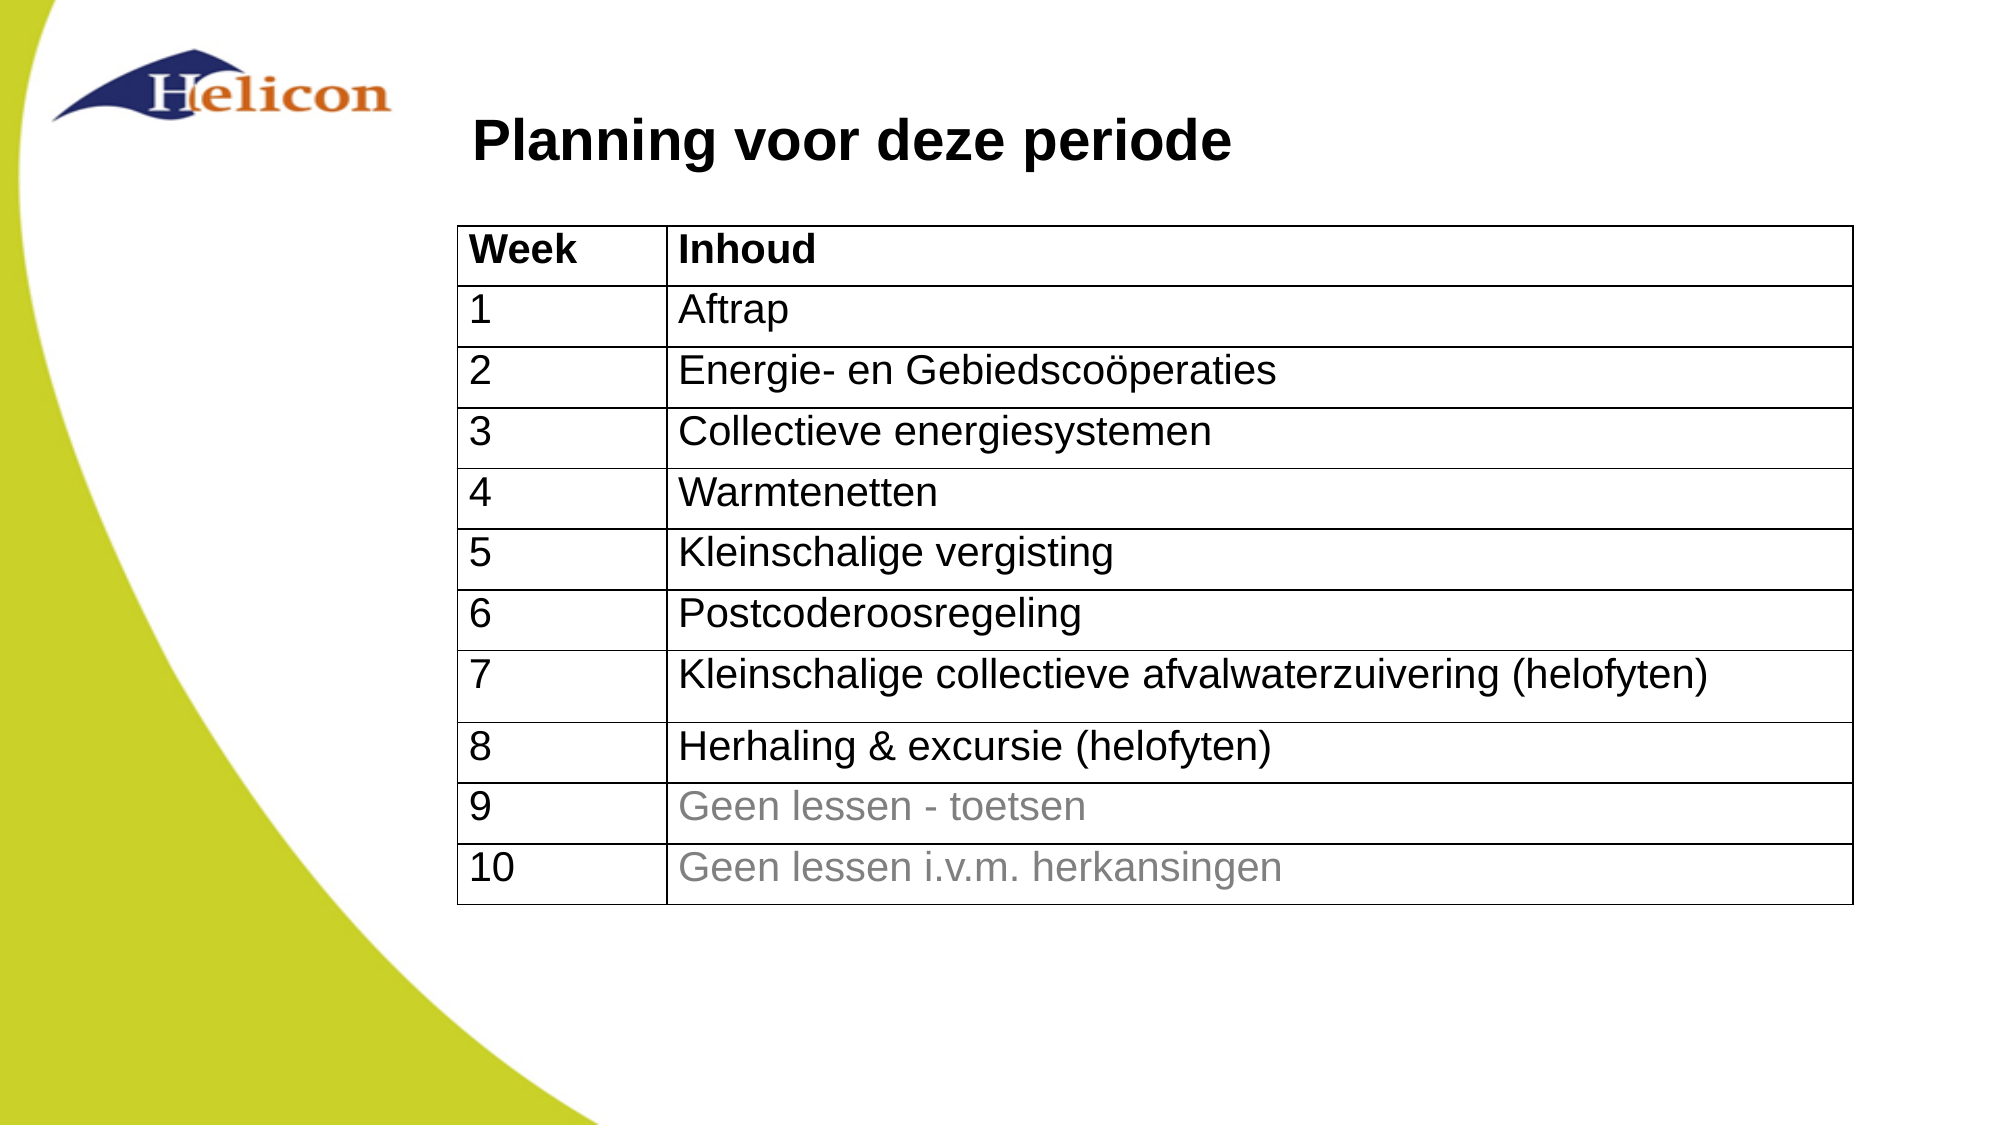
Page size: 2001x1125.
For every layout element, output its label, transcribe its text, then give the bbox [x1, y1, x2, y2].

table_cell 10 [458, 845, 666, 904]
table_cell Aftrap [668, 287, 1852, 346]
table_cell 2 [458, 348, 666, 407]
table_header Inhoud [668, 227, 1852, 285]
table_cell 1 [458, 287, 666, 346]
table_cell Geen lessen - toetsen [668, 784, 1852, 843]
table_cell Geen lessen i.v.m. herkansingen [668, 845, 1852, 904]
table_cell 4 [458, 469, 666, 528]
table_cell Warmtenetten [668, 469, 1852, 528]
picture [0, 0, 2000, 1125]
table_cell 7 [458, 651, 666, 722]
table_cell Kleinschalige vergisting [668, 530, 1852, 589]
table_cell 8 [458, 723, 666, 782]
table_cell 3 [458, 409, 666, 468]
table_cell Herhaling & excursie (helofyten) [668, 723, 1852, 782]
table_cell 6 [458, 591, 666, 650]
table_cell Collectieve energiesystemen [668, 409, 1852, 468]
table_cell Postcoderoosregeling [668, 591, 1852, 650]
table_cell Energie- en Gebiedscoöperaties [668, 348, 1852, 407]
table_cell 5 [458, 530, 666, 589]
table_header Week [458, 227, 666, 285]
table_cell 9 [458, 784, 666, 843]
list Planning voor deze periode [457, 94, 1833, 225]
table_cell Kleinschalige collectieve afvalwaterzuivering (helofyten) [668, 651, 1852, 722]
